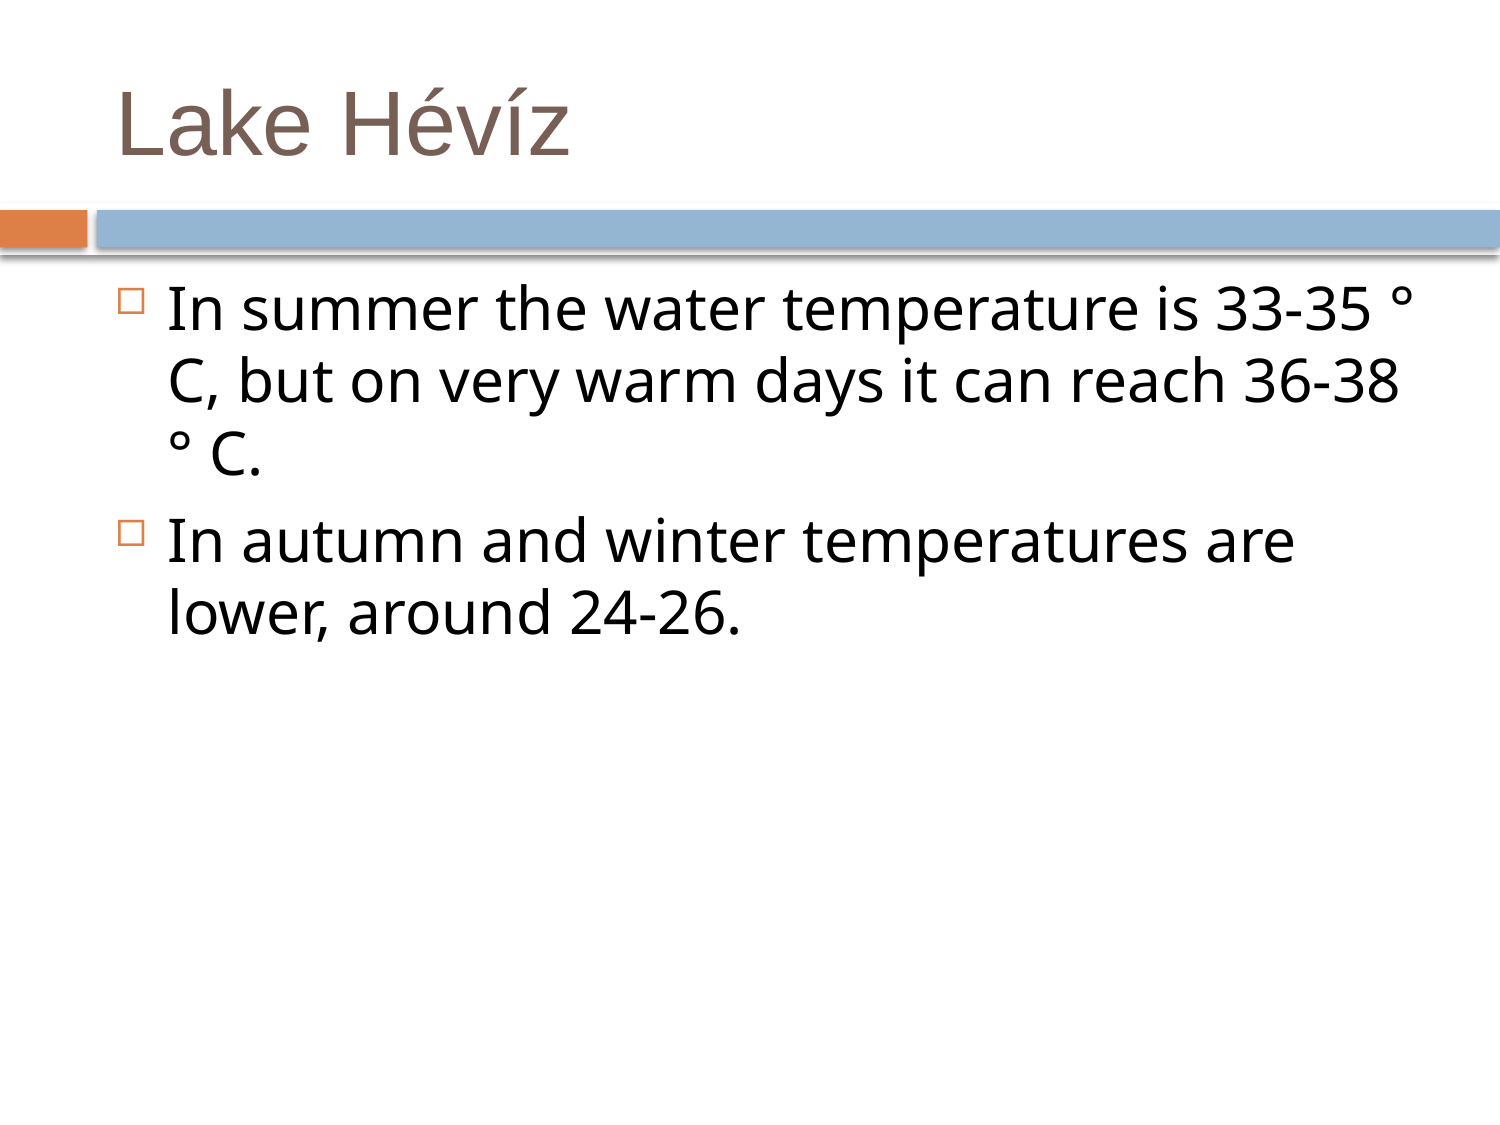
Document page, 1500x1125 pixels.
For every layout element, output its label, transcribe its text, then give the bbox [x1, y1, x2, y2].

list In summer the water temperature is 33-35 ° C, but on very warm days it can reach 36-38 ° C. In autumn and winter temperatures are lower, around 24-26. [100, 262, 1438, 1000]
title Lake Hévíz [100, 37, 1438, 200]
